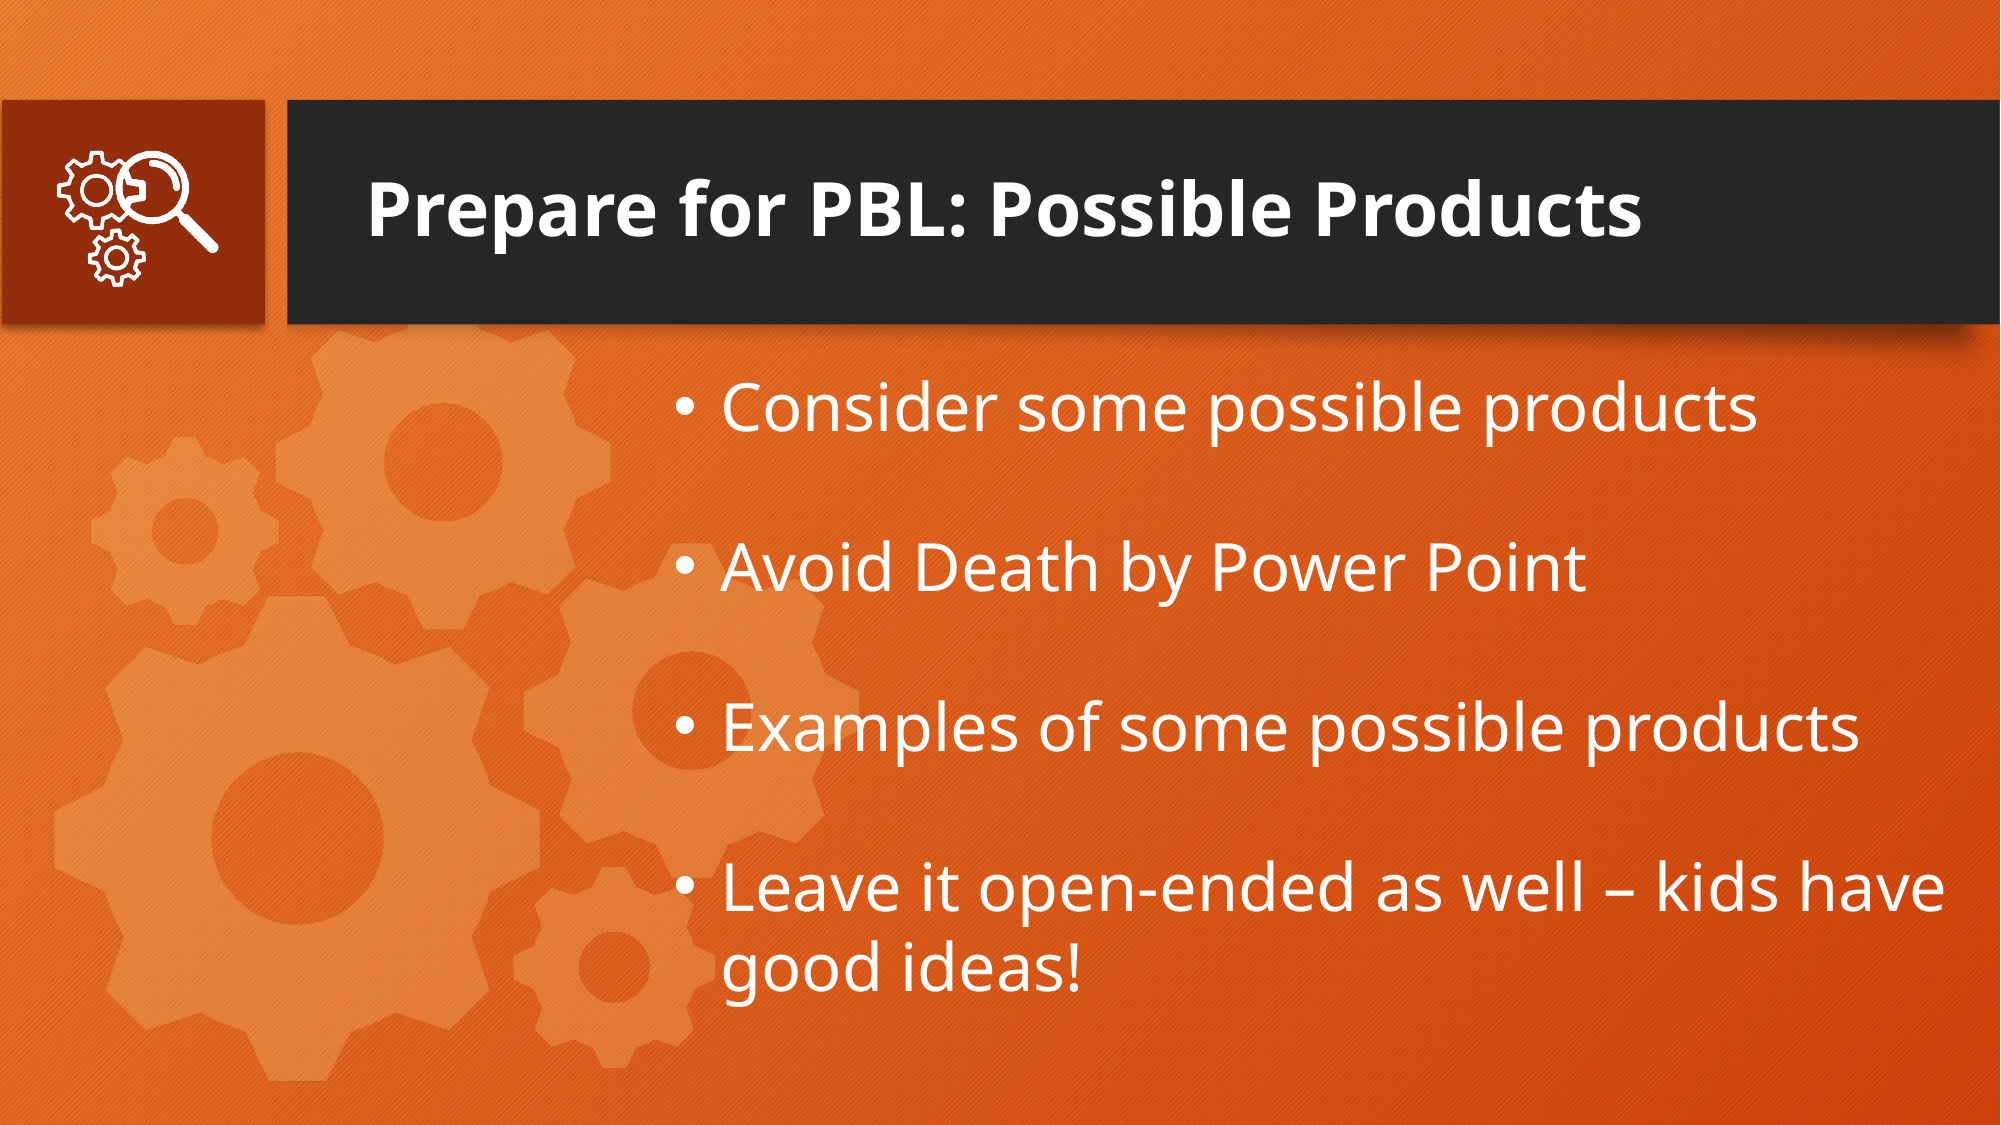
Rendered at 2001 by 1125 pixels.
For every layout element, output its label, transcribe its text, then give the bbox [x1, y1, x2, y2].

text_box Consider some possible products Avoid Death by Power Point Examples of some possible products Leave it open-ended as well – kids have good ideas! [658, 357, 2000, 1125]
title Prepare for PBL: Possible Products [350, 123, 1928, 301]
picture [11, 100, 2000, 1109]
